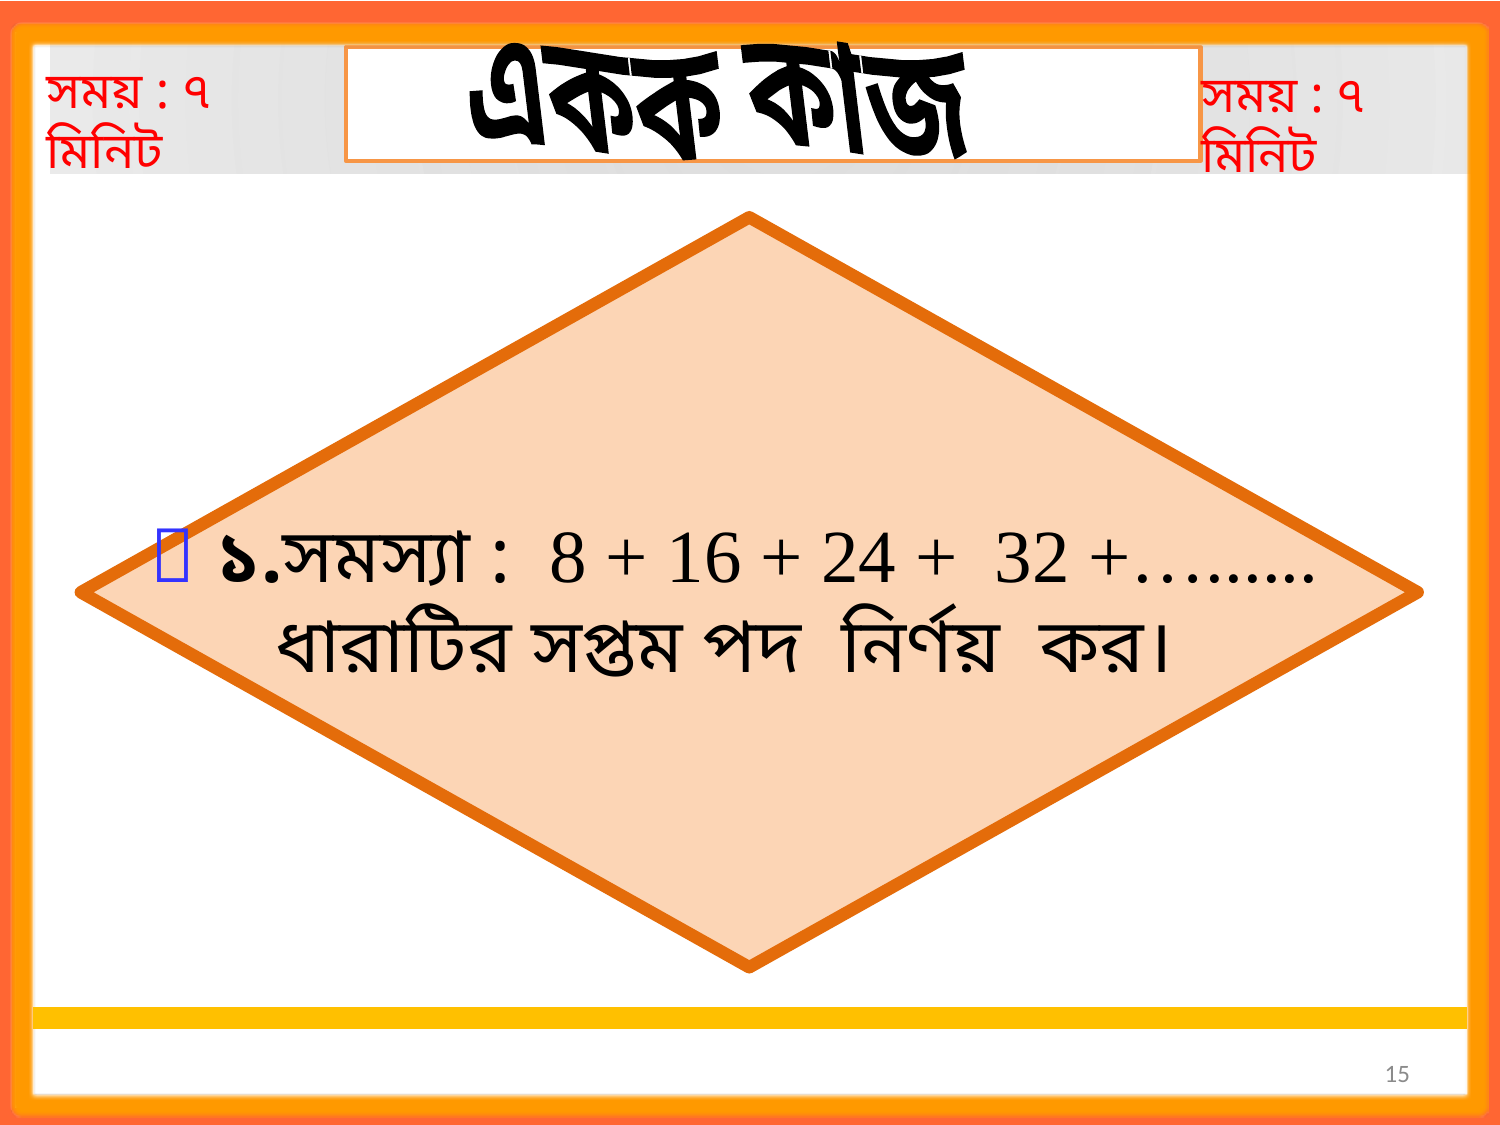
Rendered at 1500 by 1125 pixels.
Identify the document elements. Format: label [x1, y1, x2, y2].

text_box [0, 16, 1500, 1125]
text_box [75, 216, 1419, 968]
